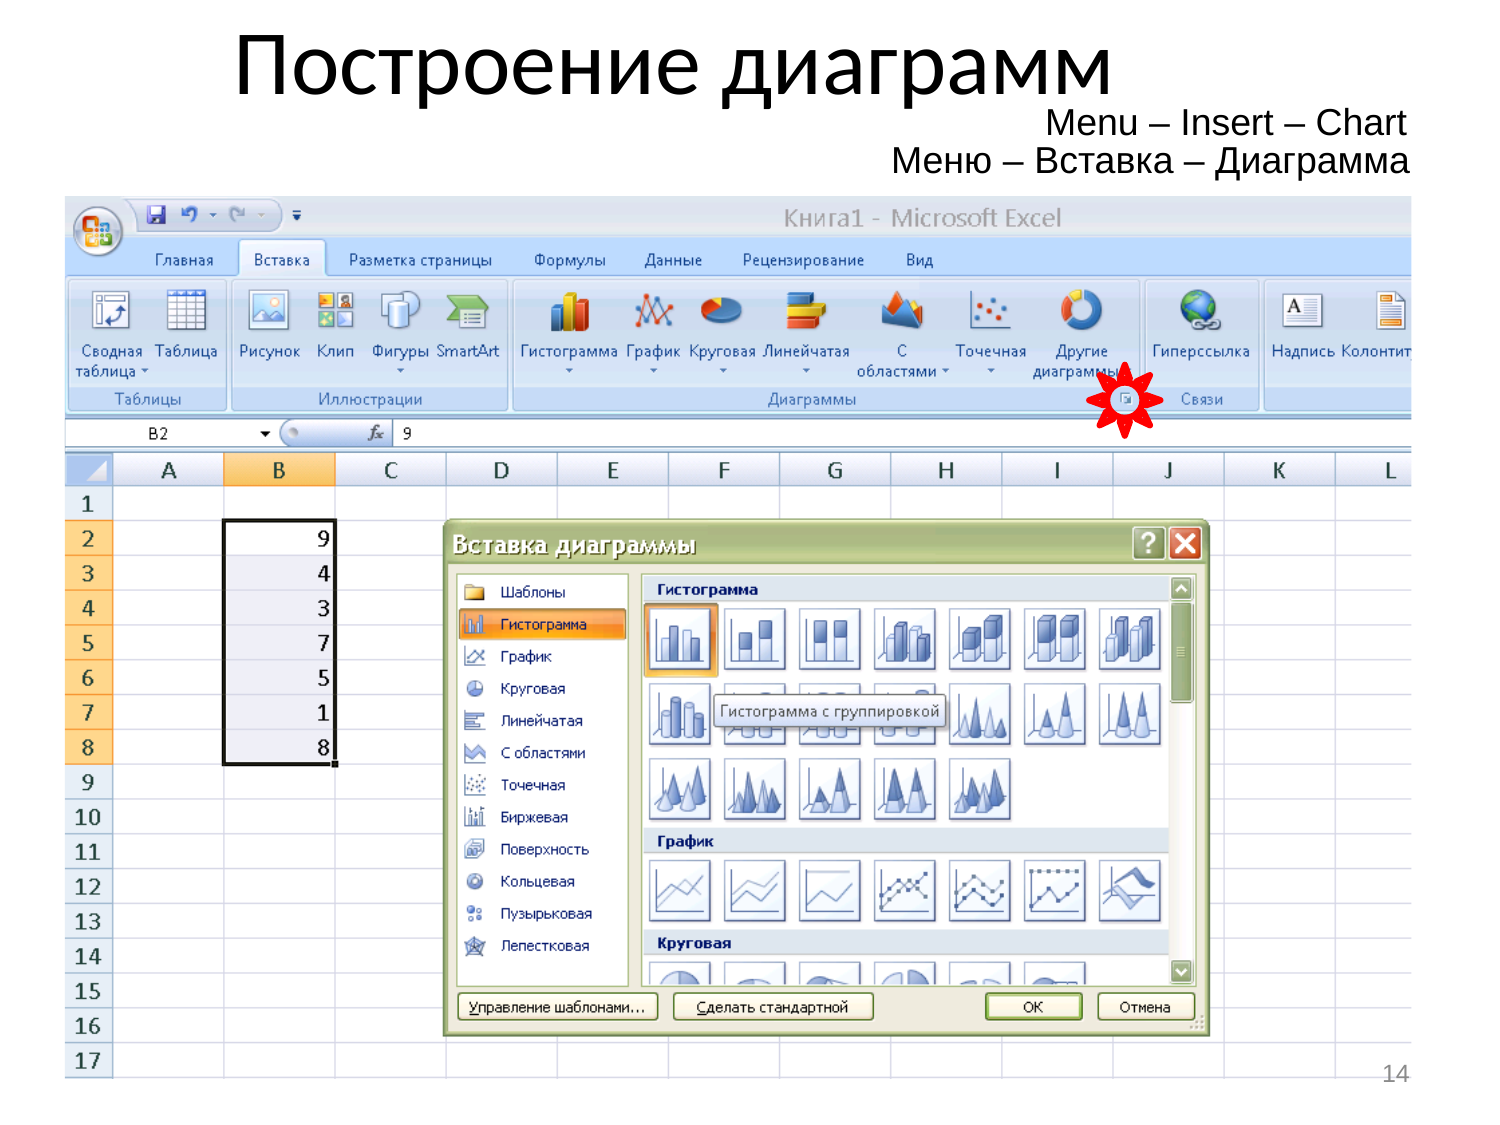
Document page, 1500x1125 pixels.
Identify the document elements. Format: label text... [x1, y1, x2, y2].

text_box Menu – Insert – Chart [1030, 90, 1424, 128]
picture [64, 196, 1412, 1079]
text_box Меню – Вставка – Диаграмма [876, 128, 1464, 189]
slide_number 14 [1074, 1042, 1425, 1103]
title Построение диаграмм [0, 17, 1350, 126]
